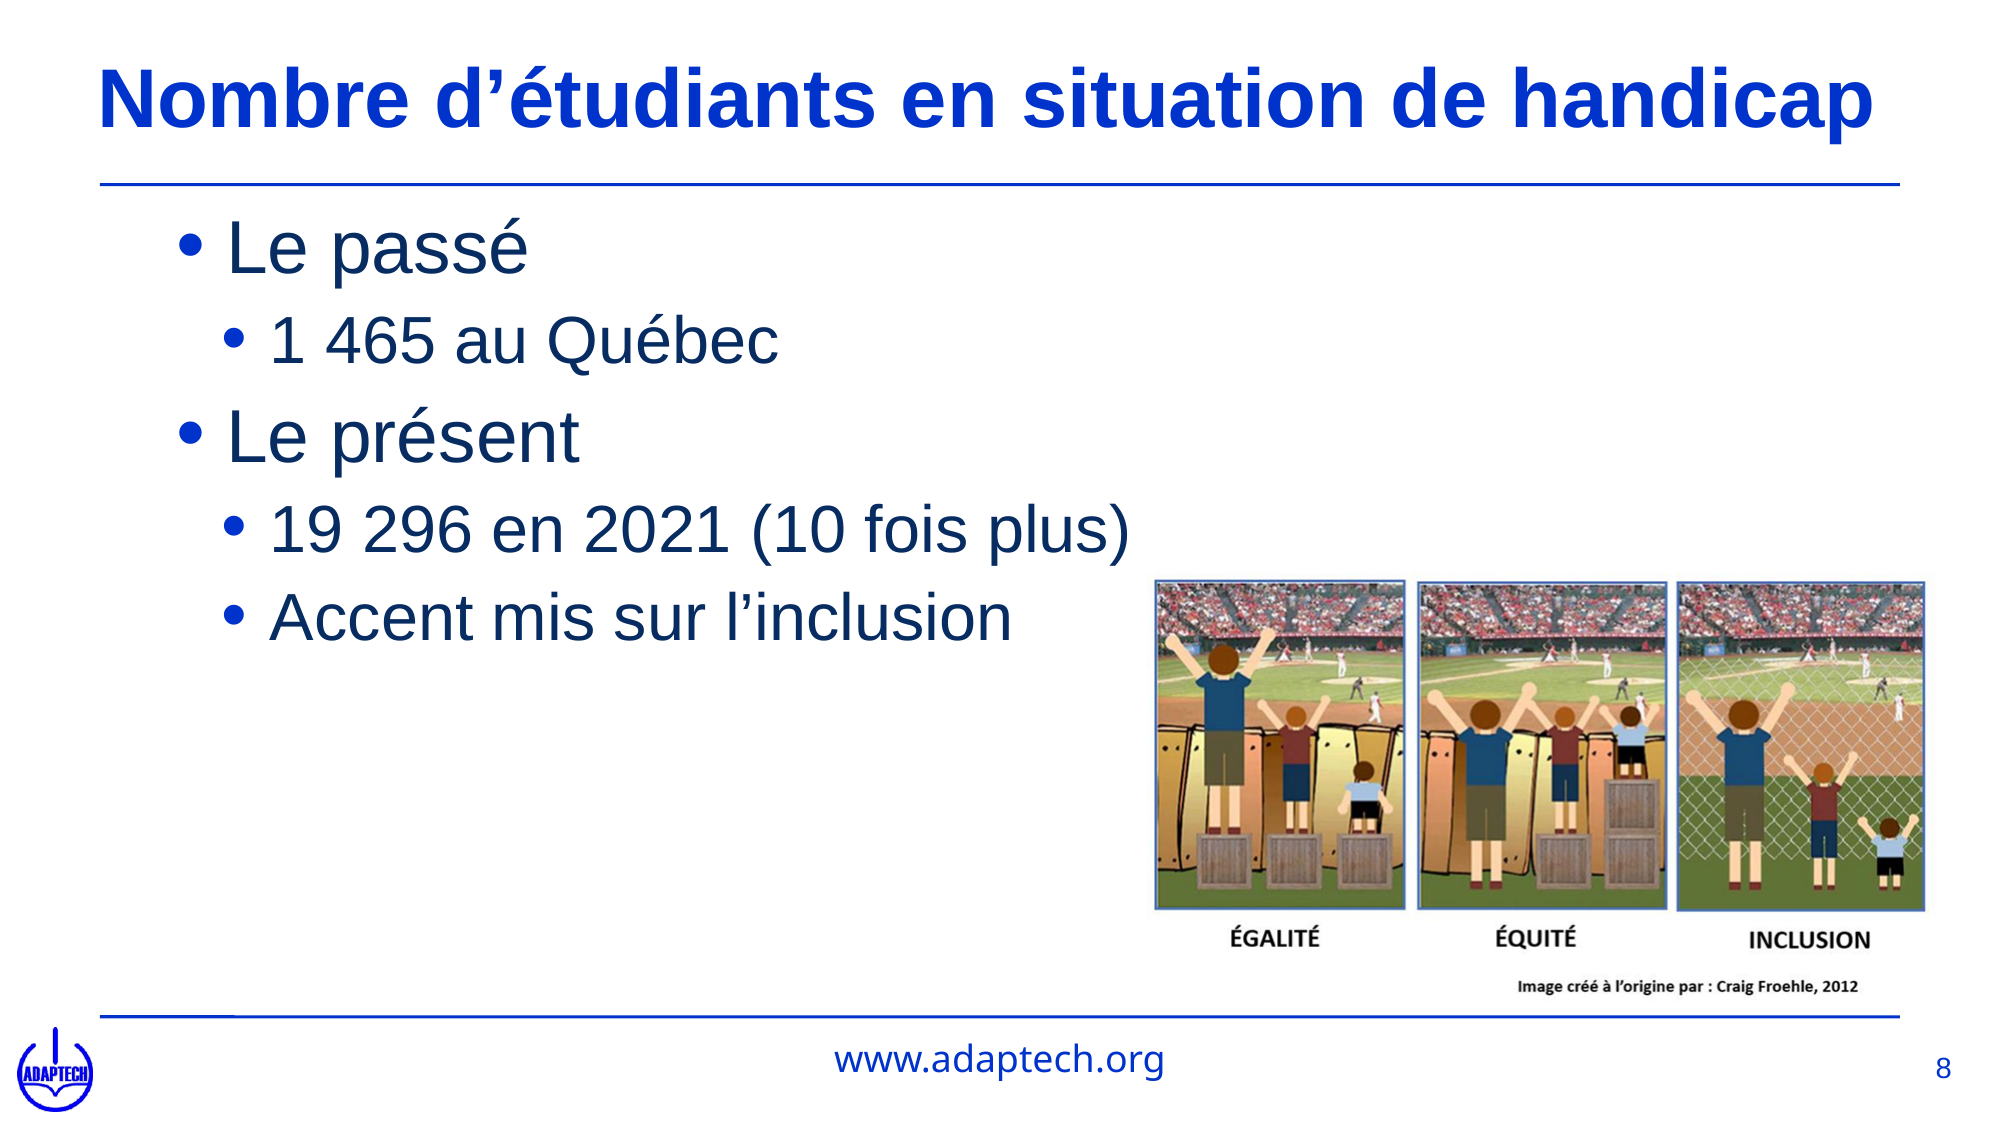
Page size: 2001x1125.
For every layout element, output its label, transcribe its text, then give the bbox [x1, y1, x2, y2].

picture [17, 1027, 93, 1112]
slide_number 8 [1887, 1042, 2000, 1106]
list Le passé 1 465 au Québec Le présent 19 296 en 2021 (10 fois plus) Accent mis sur l’inclusion [64, 191, 1936, 1018]
picture [1147, 573, 1937, 1002]
title Nombre d’étudiants en situation de handicap [82, 39, 1918, 152]
